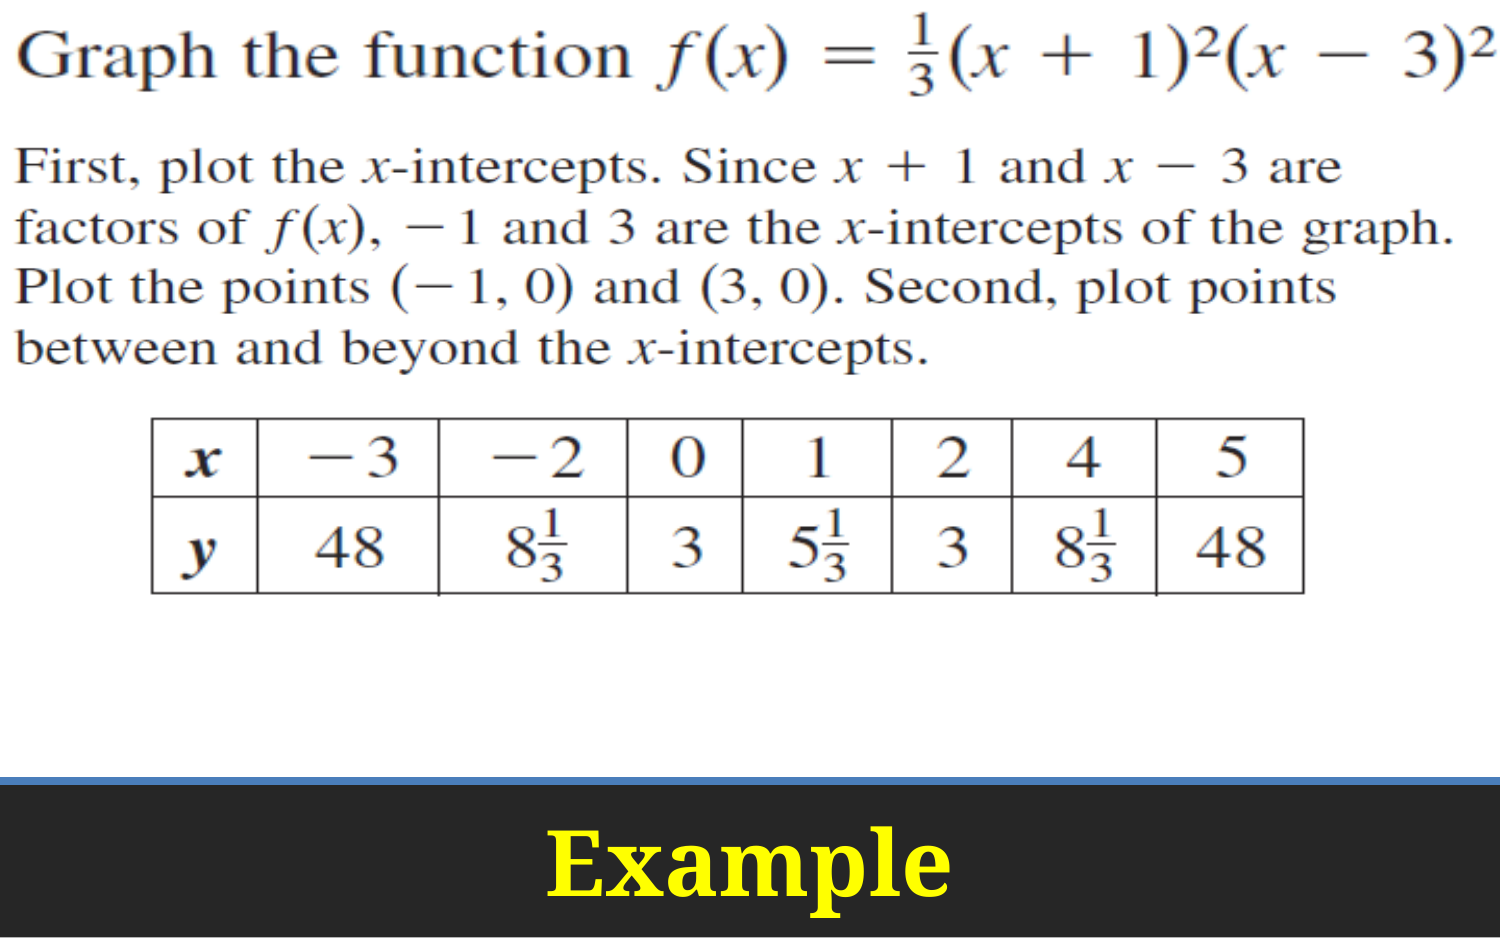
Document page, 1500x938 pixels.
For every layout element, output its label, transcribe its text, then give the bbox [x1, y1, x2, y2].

picture [137, 405, 1326, 605]
picture [0, 0, 1500, 107]
picture [0, 124, 1459, 383]
title Example [75, 781, 1425, 938]
